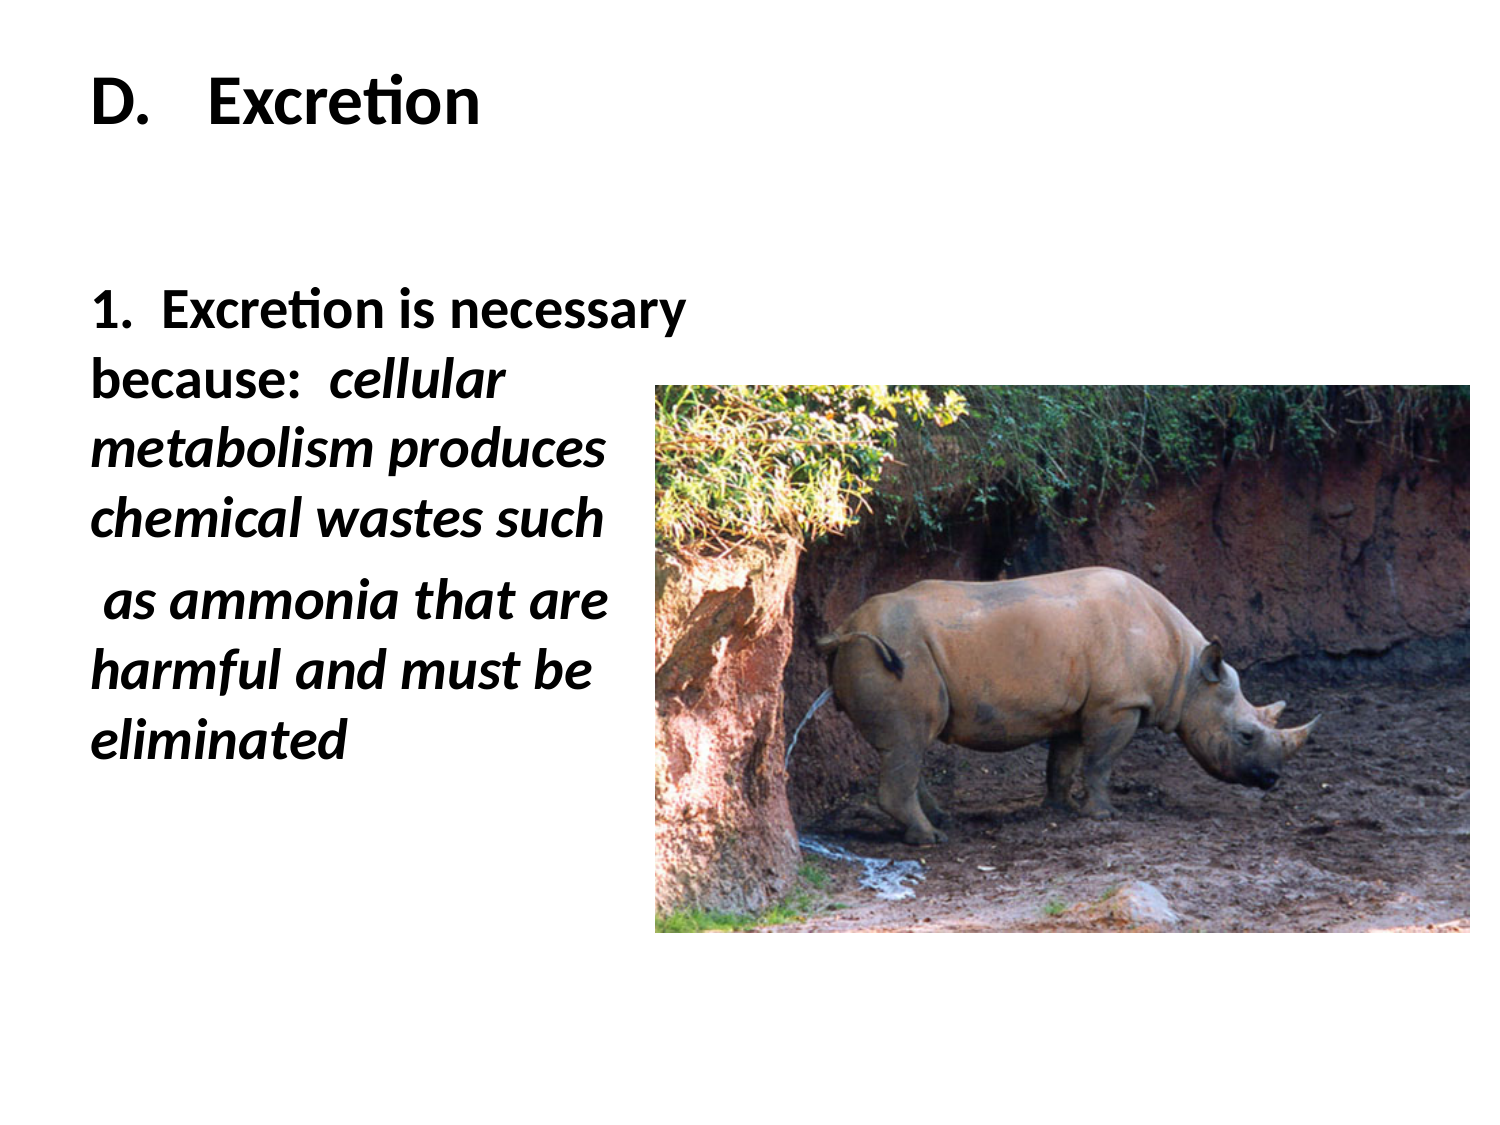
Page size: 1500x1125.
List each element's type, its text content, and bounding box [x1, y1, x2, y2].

title D. Excretion [75, 45, 1425, 233]
picture [655, 385, 1470, 933]
list 1. Excretion is necessary because: cellular metabolism produces chemical wastes such as ammonia that are harmful and must be eliminated [75, 262, 738, 1005]
